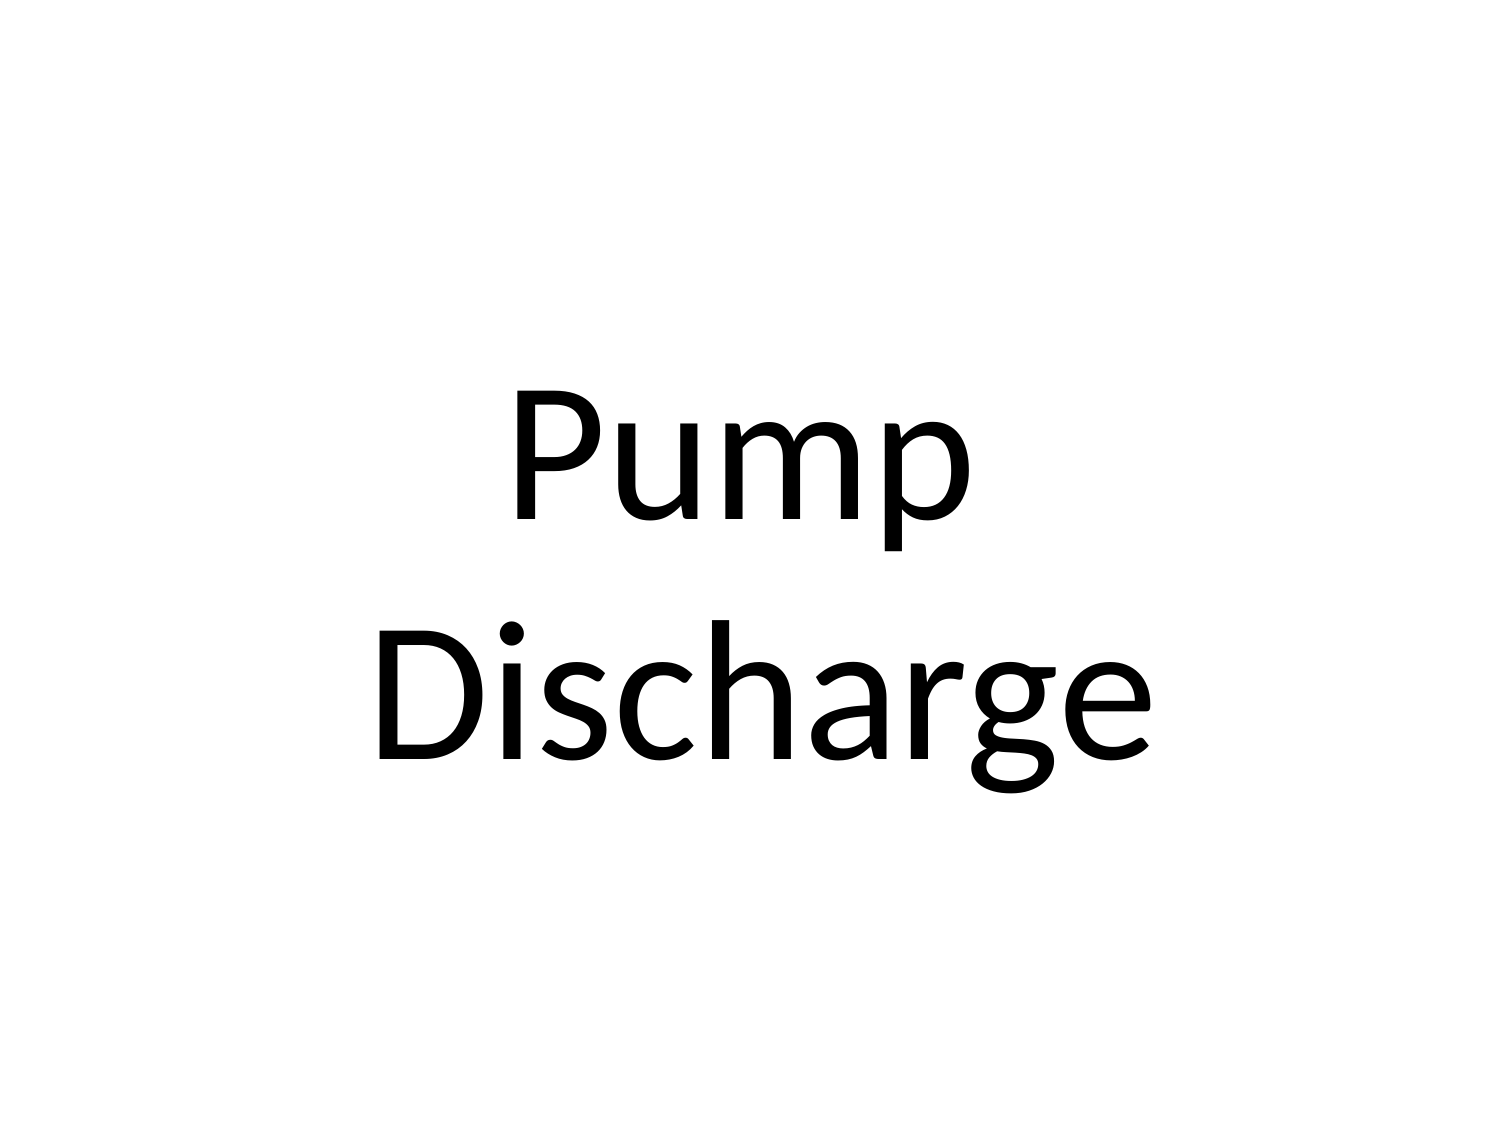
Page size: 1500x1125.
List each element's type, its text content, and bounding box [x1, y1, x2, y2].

text_box Pump Discharge [225, 312, 1300, 808]
